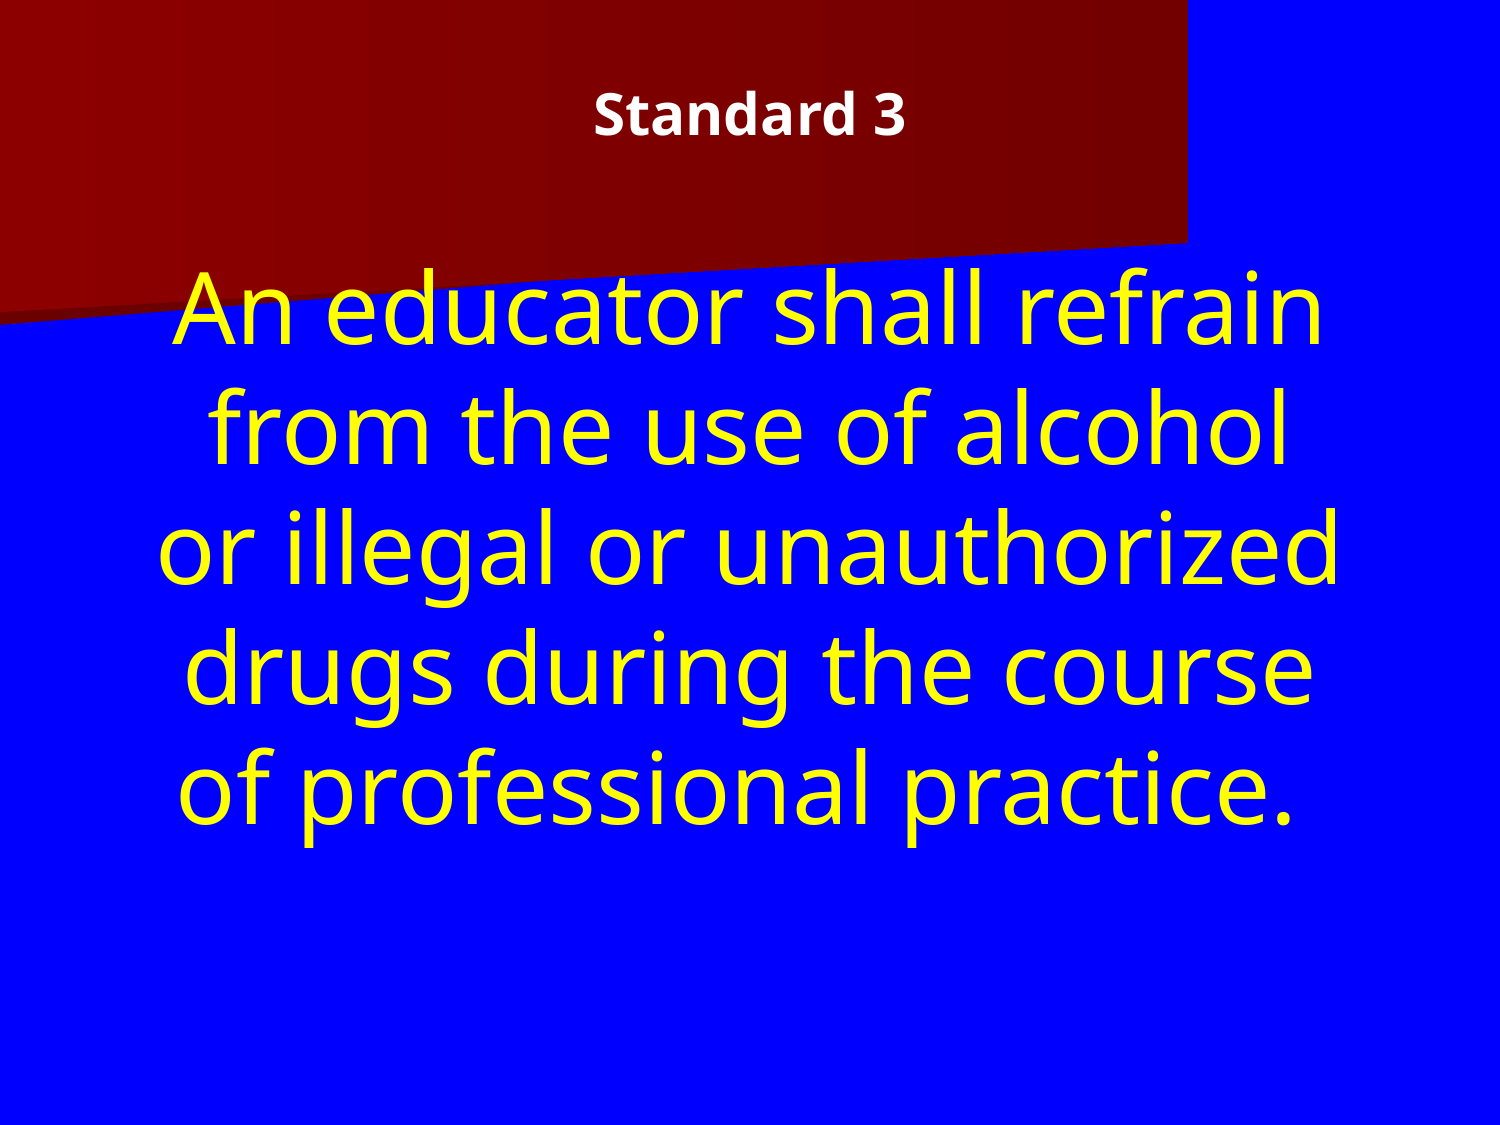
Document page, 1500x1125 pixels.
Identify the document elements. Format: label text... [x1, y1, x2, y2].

title Standard 3 [62, 62, 1438, 163]
text_box An educator shall refrain from the use of alcohol or illegal or unauthorized drugs during the course of professional practice. [137, 237, 1363, 913]
